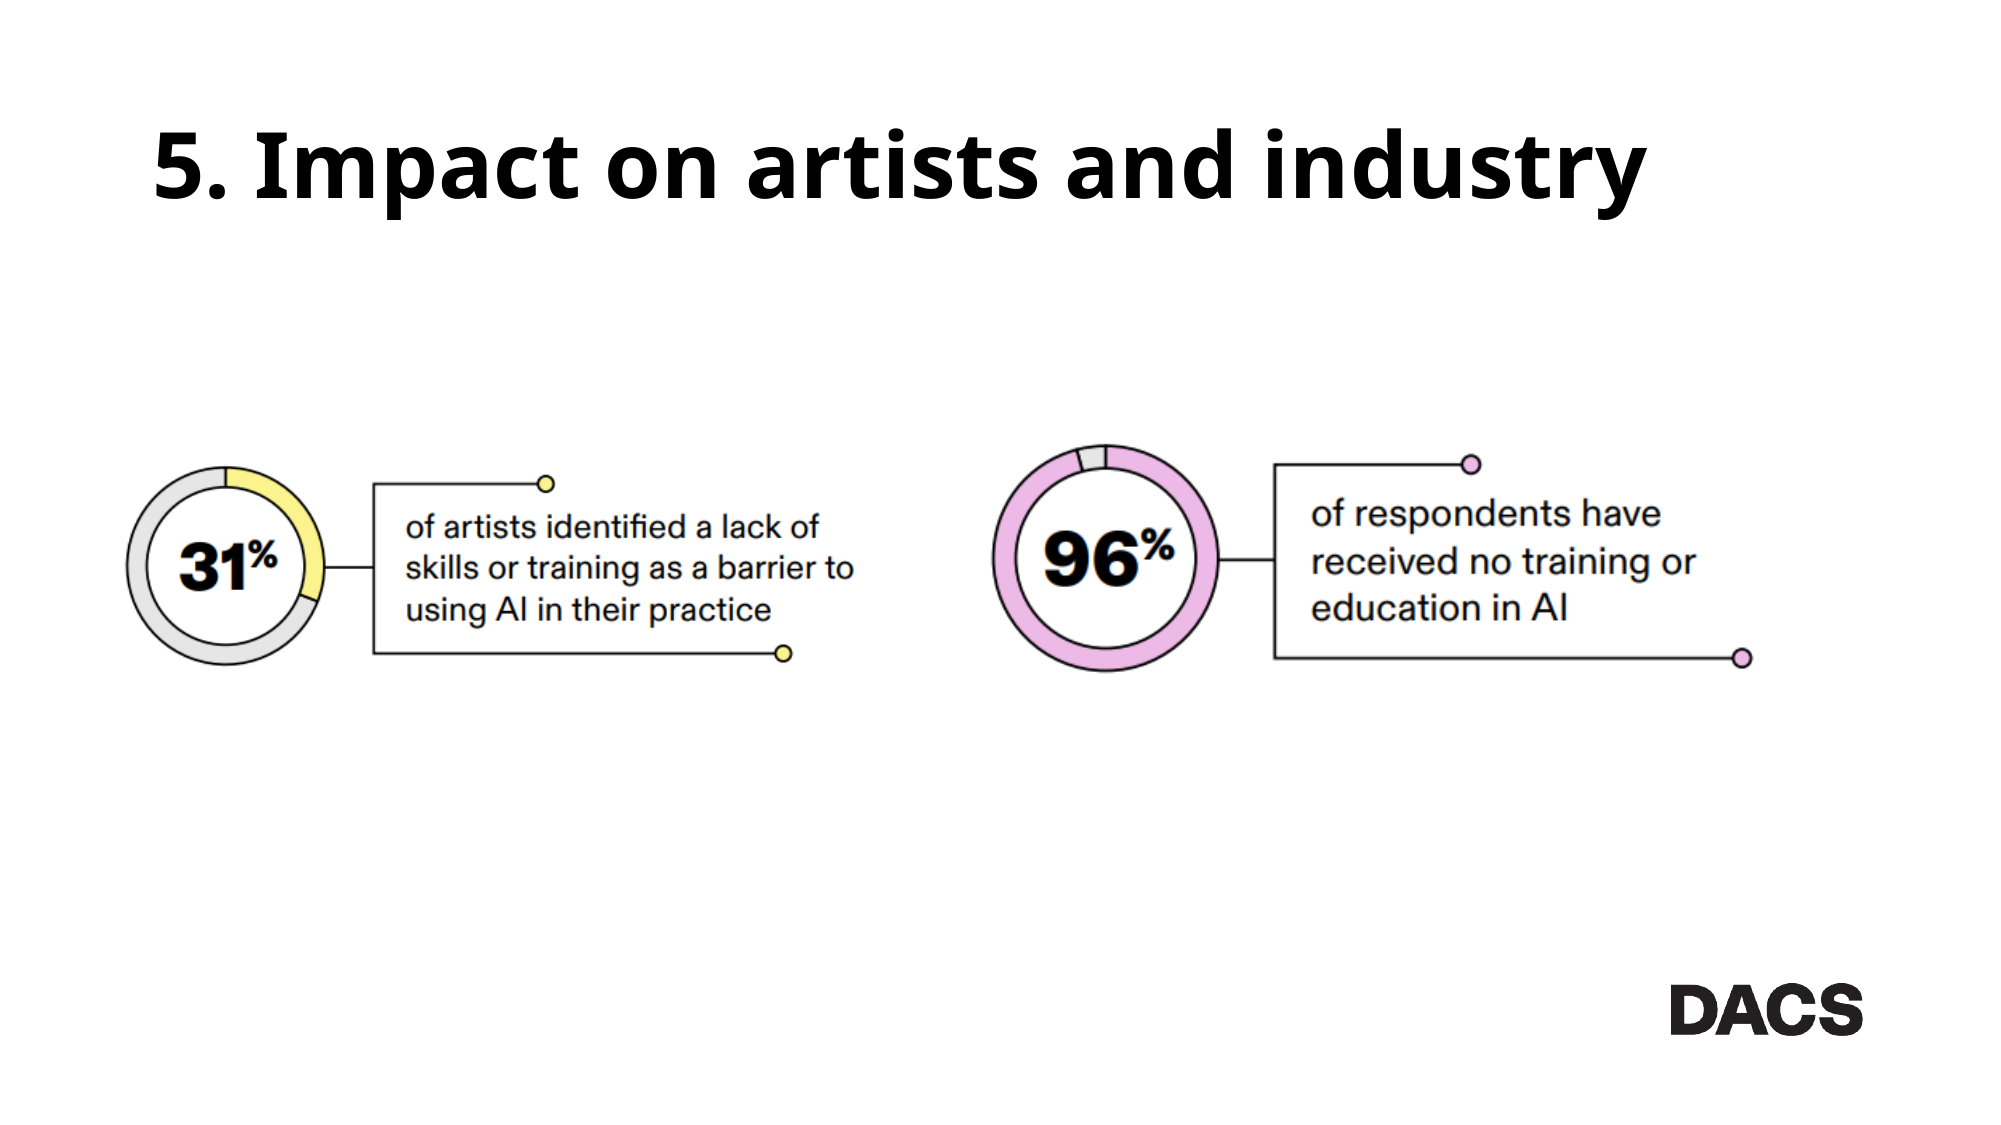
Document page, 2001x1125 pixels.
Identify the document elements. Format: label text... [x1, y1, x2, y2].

picture [30, 391, 1863, 722]
picture [1670, 983, 1863, 1036]
title 5. Impact on artists and industry [137, 59, 1863, 278]
